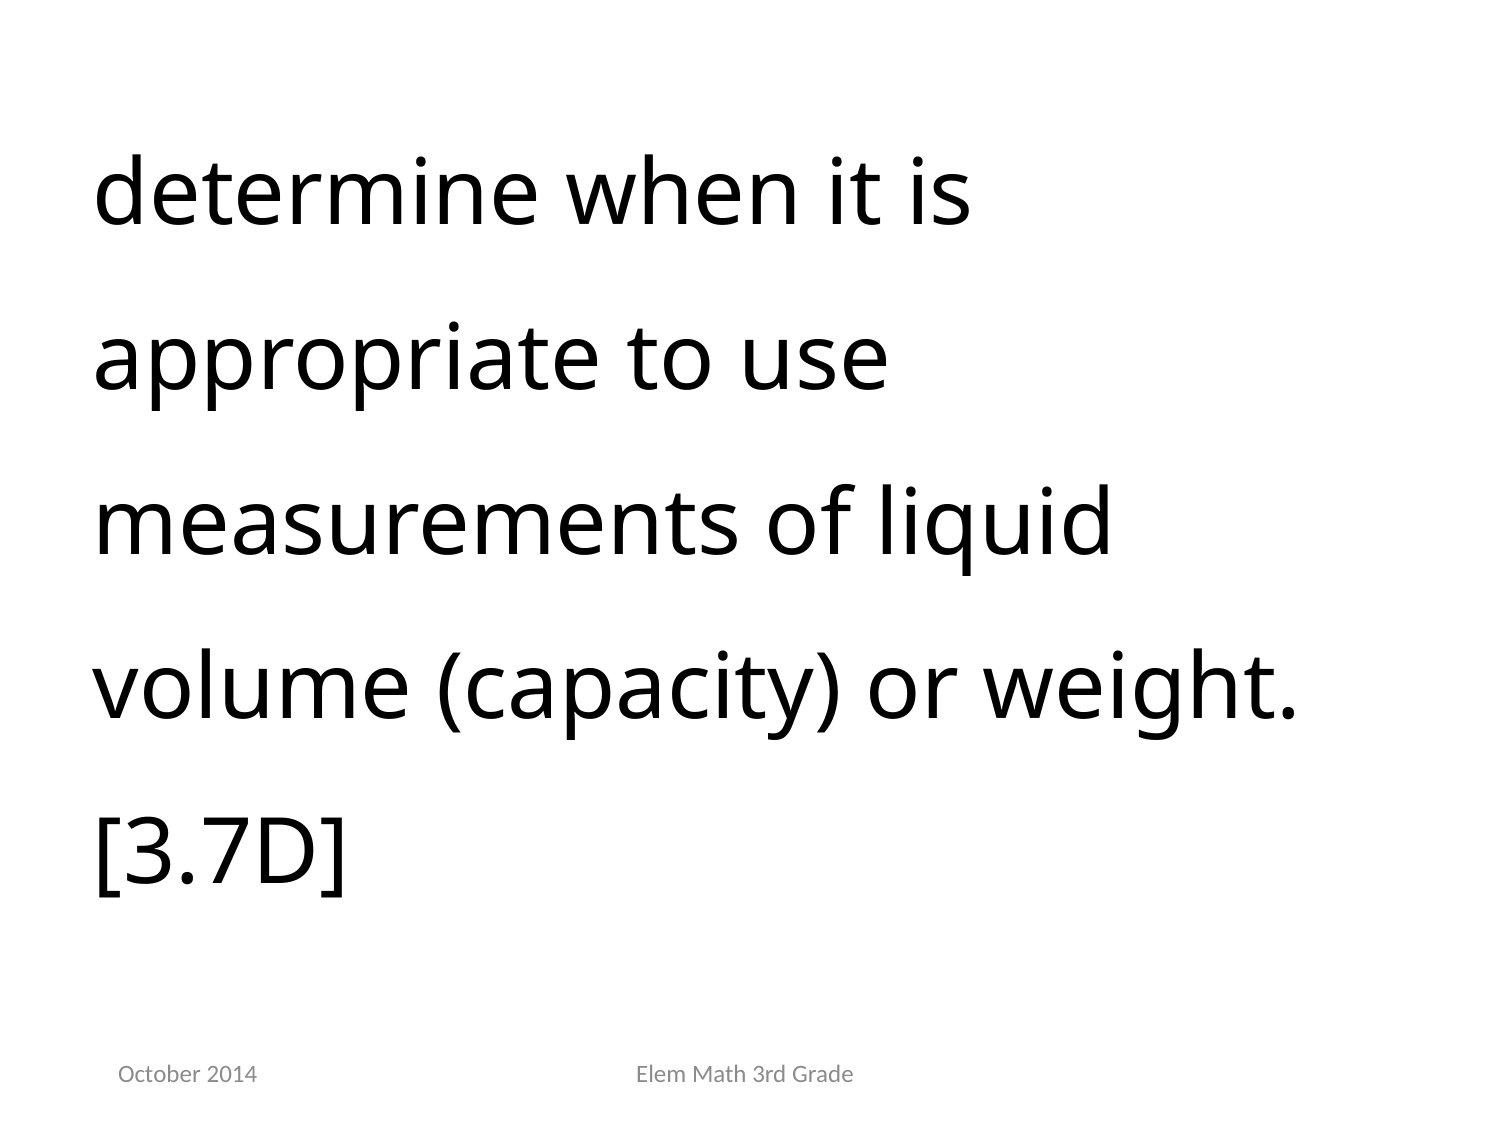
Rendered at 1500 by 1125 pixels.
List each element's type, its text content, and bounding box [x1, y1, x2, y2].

footer Elem Math 3rd Grade [492, 1042, 999, 1103]
subtitle determine when it is appropriate to use measurements of liquid volume (capacity) or weight.[3.7D] [78, 70, 1429, 1014]
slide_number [103, 1042, 441, 1103]
